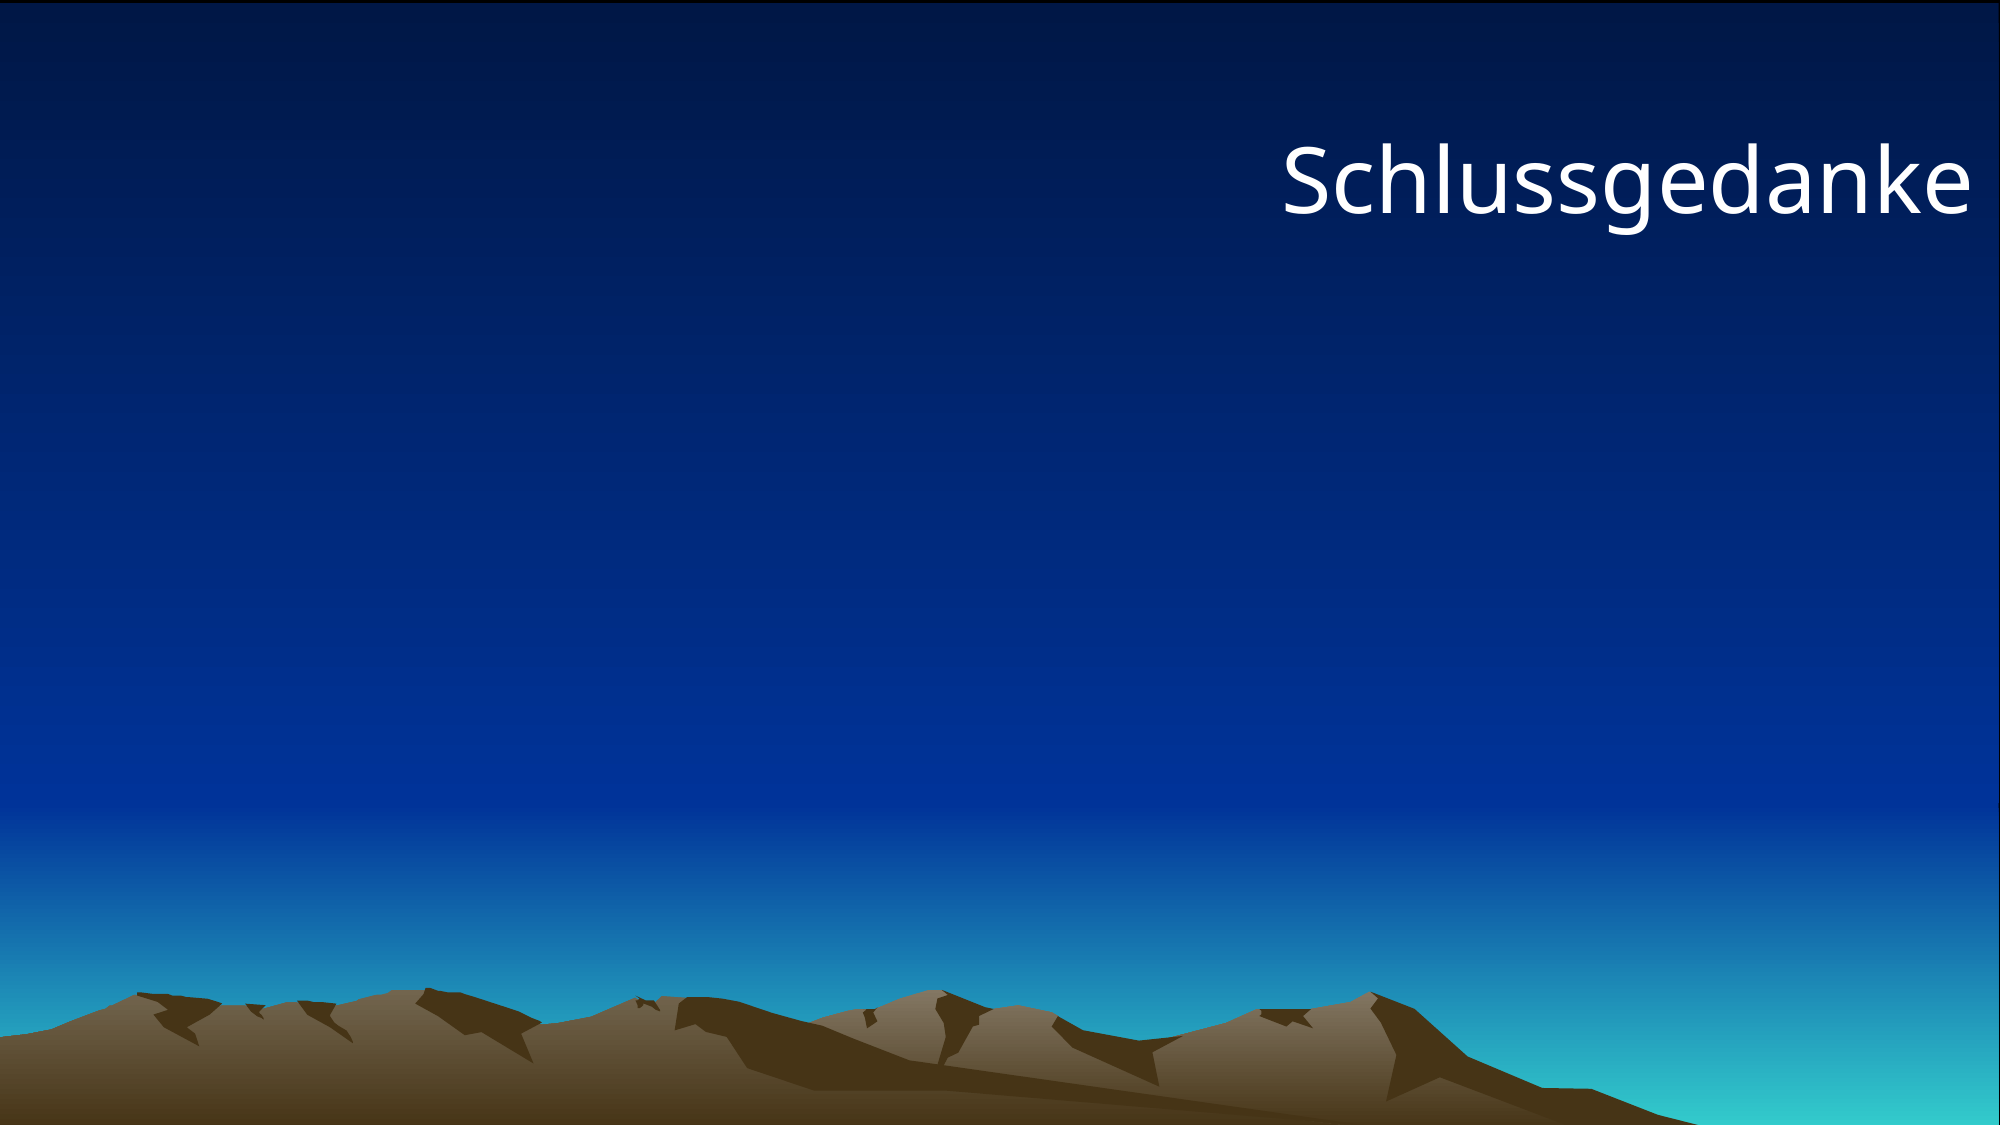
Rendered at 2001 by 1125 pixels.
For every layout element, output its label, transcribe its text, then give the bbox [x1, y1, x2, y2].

title Schlussgedanke [1266, 75, 1995, 279]
